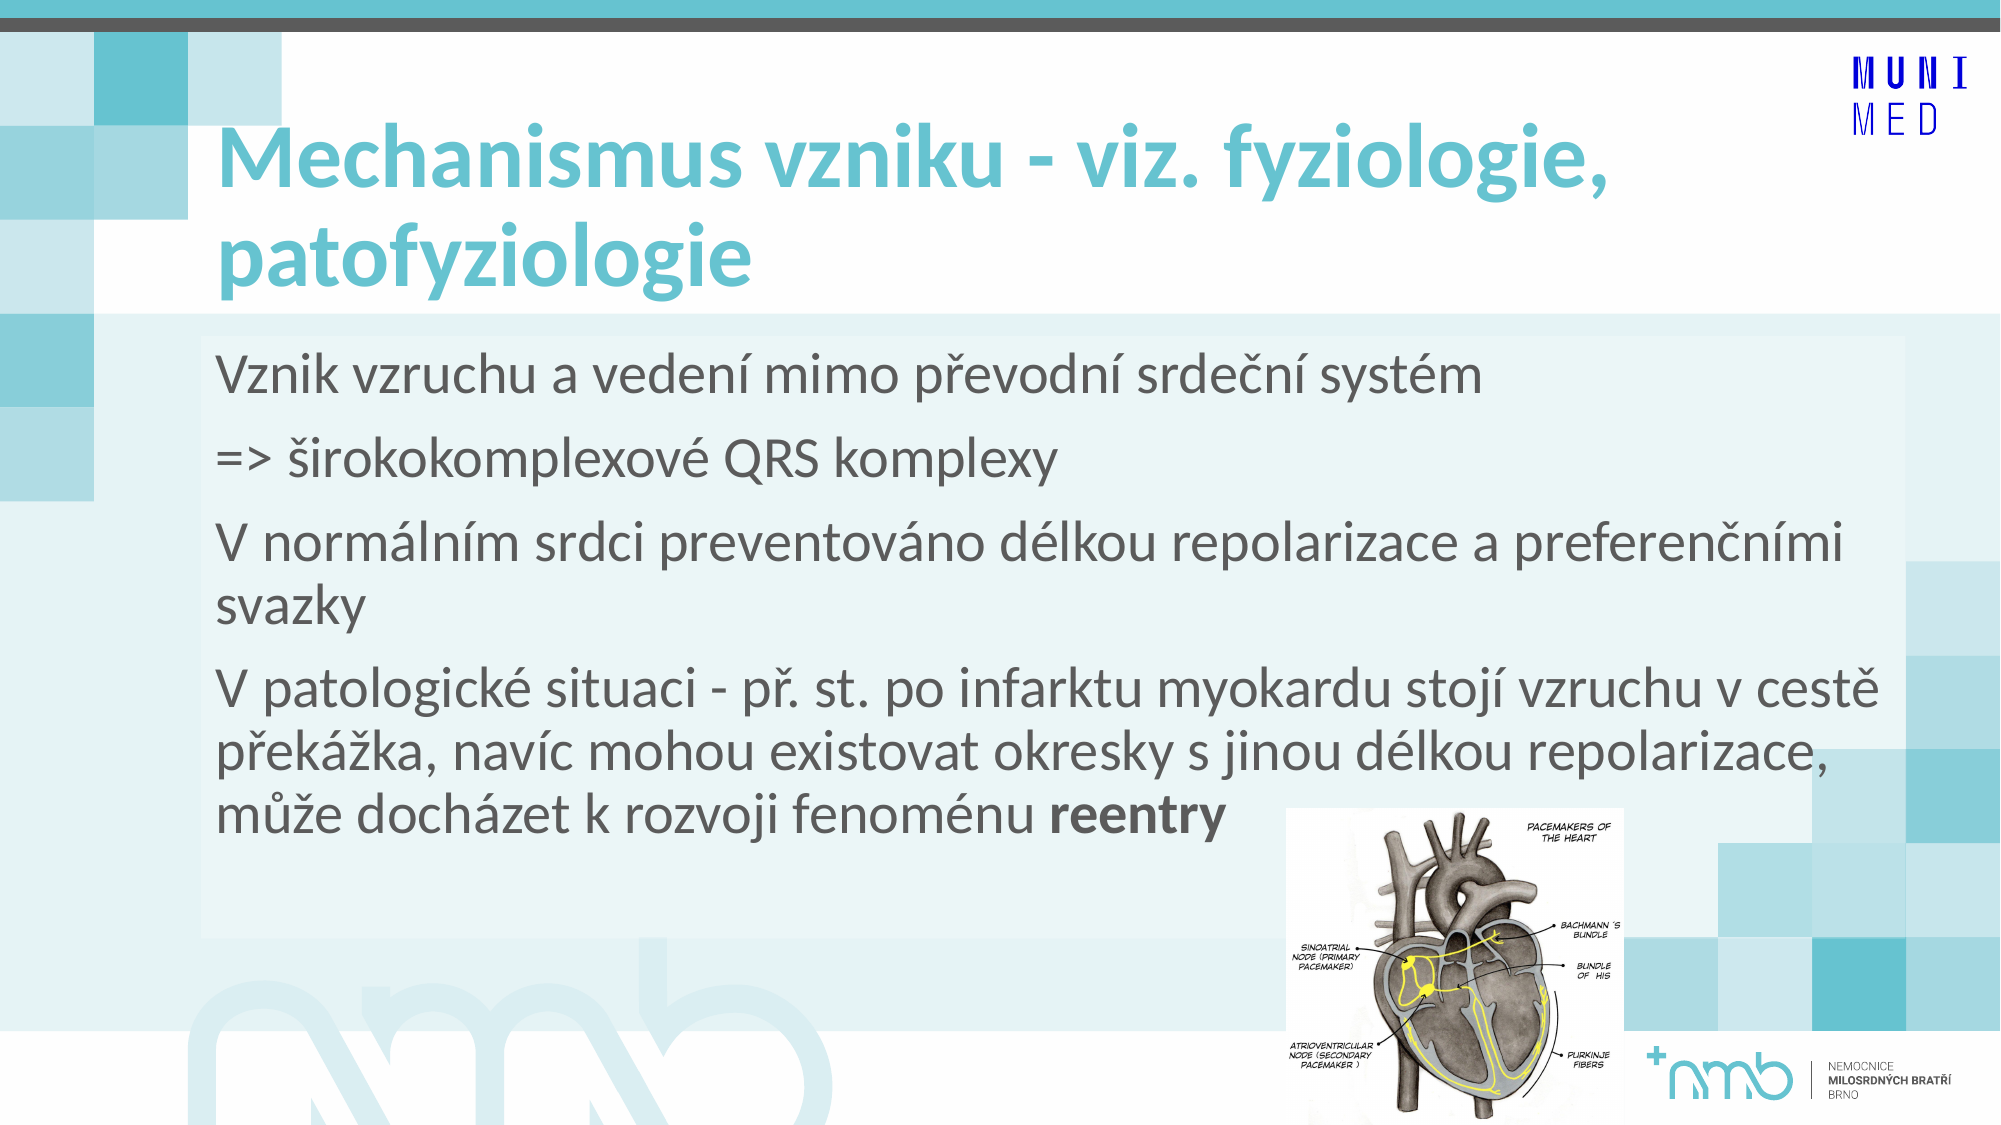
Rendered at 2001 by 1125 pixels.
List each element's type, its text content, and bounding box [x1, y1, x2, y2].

picture [1833, 36, 1987, 155]
title Mechanismus vzniku - viz. fyziologie, patofyziologie [201, 136, 1906, 314]
picture [1285, 808, 1624, 1125]
list Vznik vzruchu a vedení mimo převodní srdeční systém => širokokomplexové QRS komplexy V normálním srdci preventováno délkou repolarizace a preferenčními svazky V patologické situaci - př. st. po infarktu myokardu stojí vzruchu v cestě překážka, navíc mohou existovat okresky s jinou délkou repolarizace, může docházet k rozvoji fenoménu reentry [200, 335, 1906, 939]
